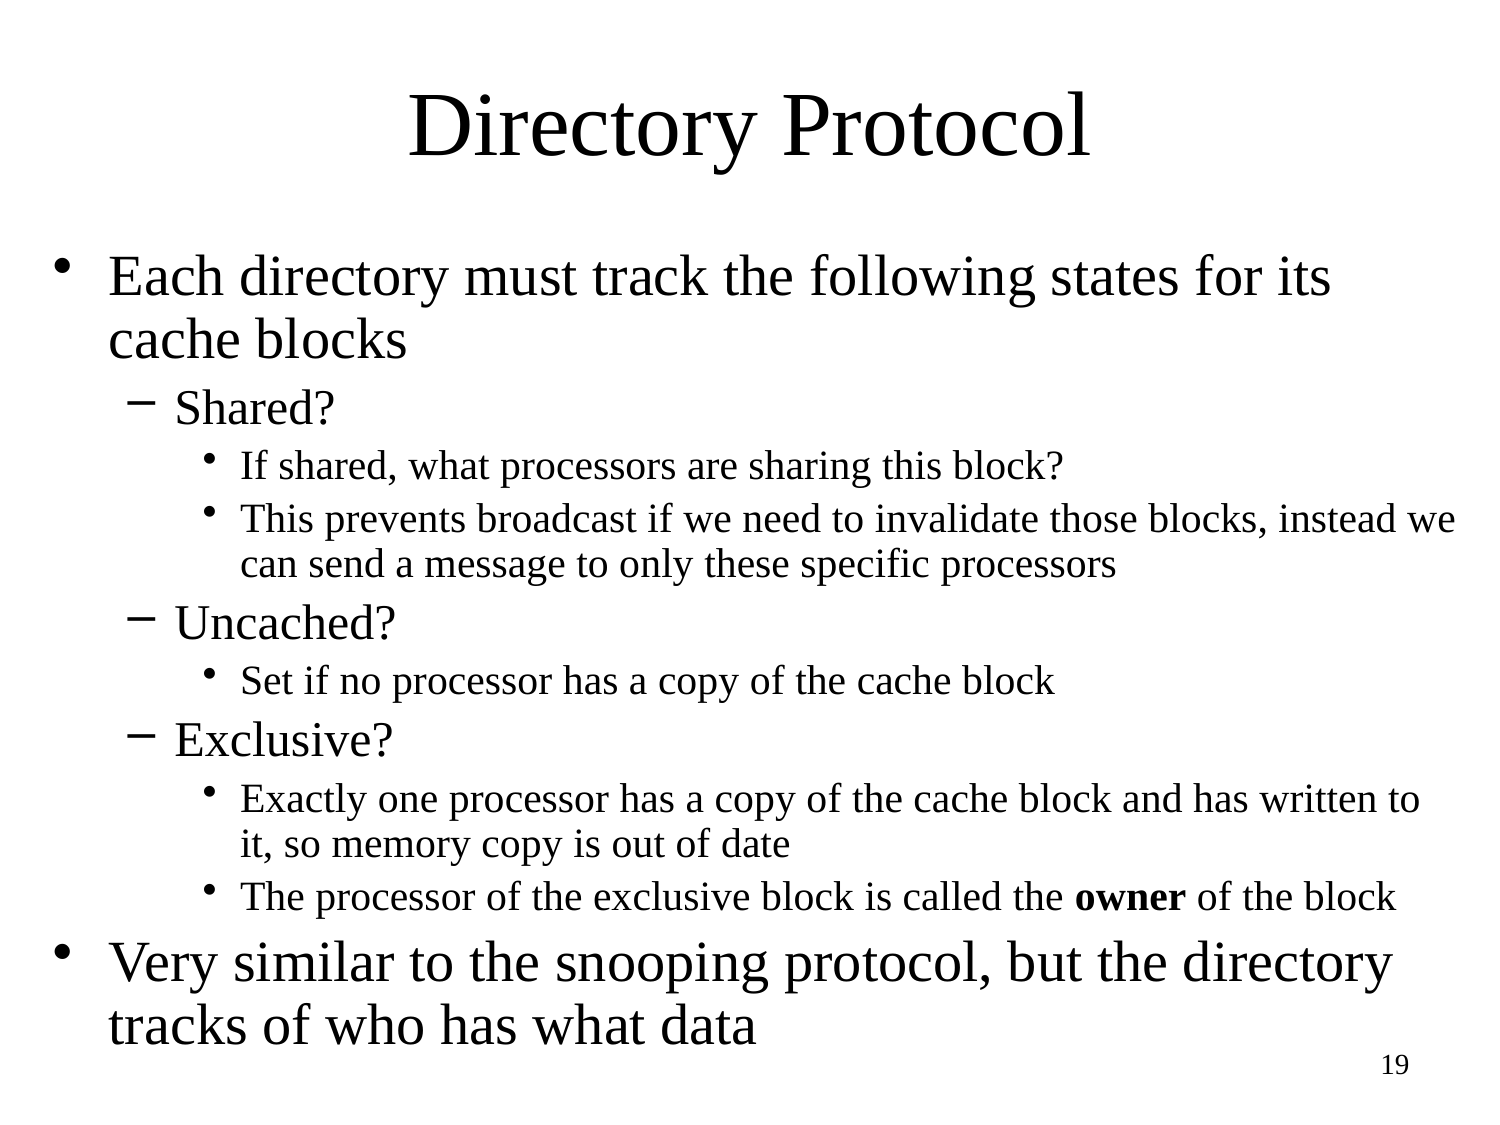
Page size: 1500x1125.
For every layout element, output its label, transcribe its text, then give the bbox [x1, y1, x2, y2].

list Each directory must track the following states for its cache blocks Shared? If shared, what processors are sharing this block? This prevents broadcast if we need to invalidate those blocks, instead we can send a message to only these specific processors Uncached? Set if no processor has a copy of the cache block Exclusive? Exactly one processor has a copy of the cache block and has written to it, so memory copy is out of date The processor of the exclusive block is called the owner of the block Very similar to the snooping protocol, but the directory tracks of who has what data [37, 237, 1475, 1038]
slide_number 19 [1112, 1038, 1425, 1113]
title Directory Protocol [112, 24, 1388, 213]
